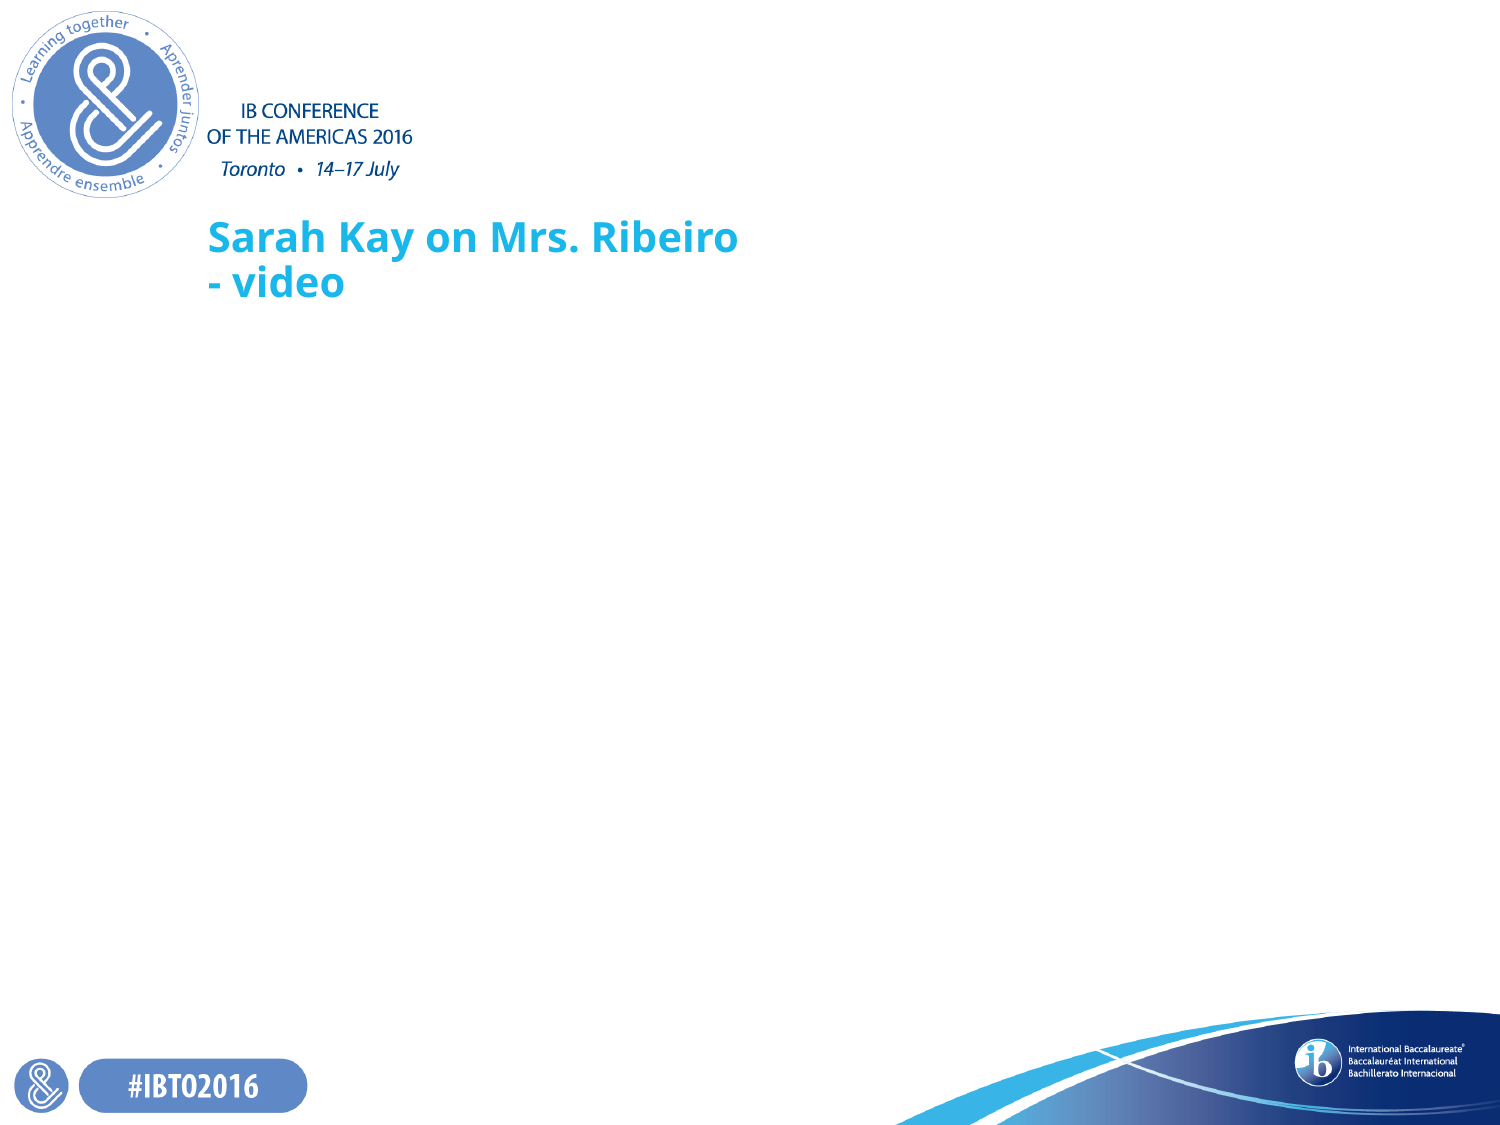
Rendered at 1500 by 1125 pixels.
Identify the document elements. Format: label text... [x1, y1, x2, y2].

picture [0, 0, 1500, 1125]
title Sarah Kay on Mrs. Ribeiro - video [207, 216, 1162, 508]
